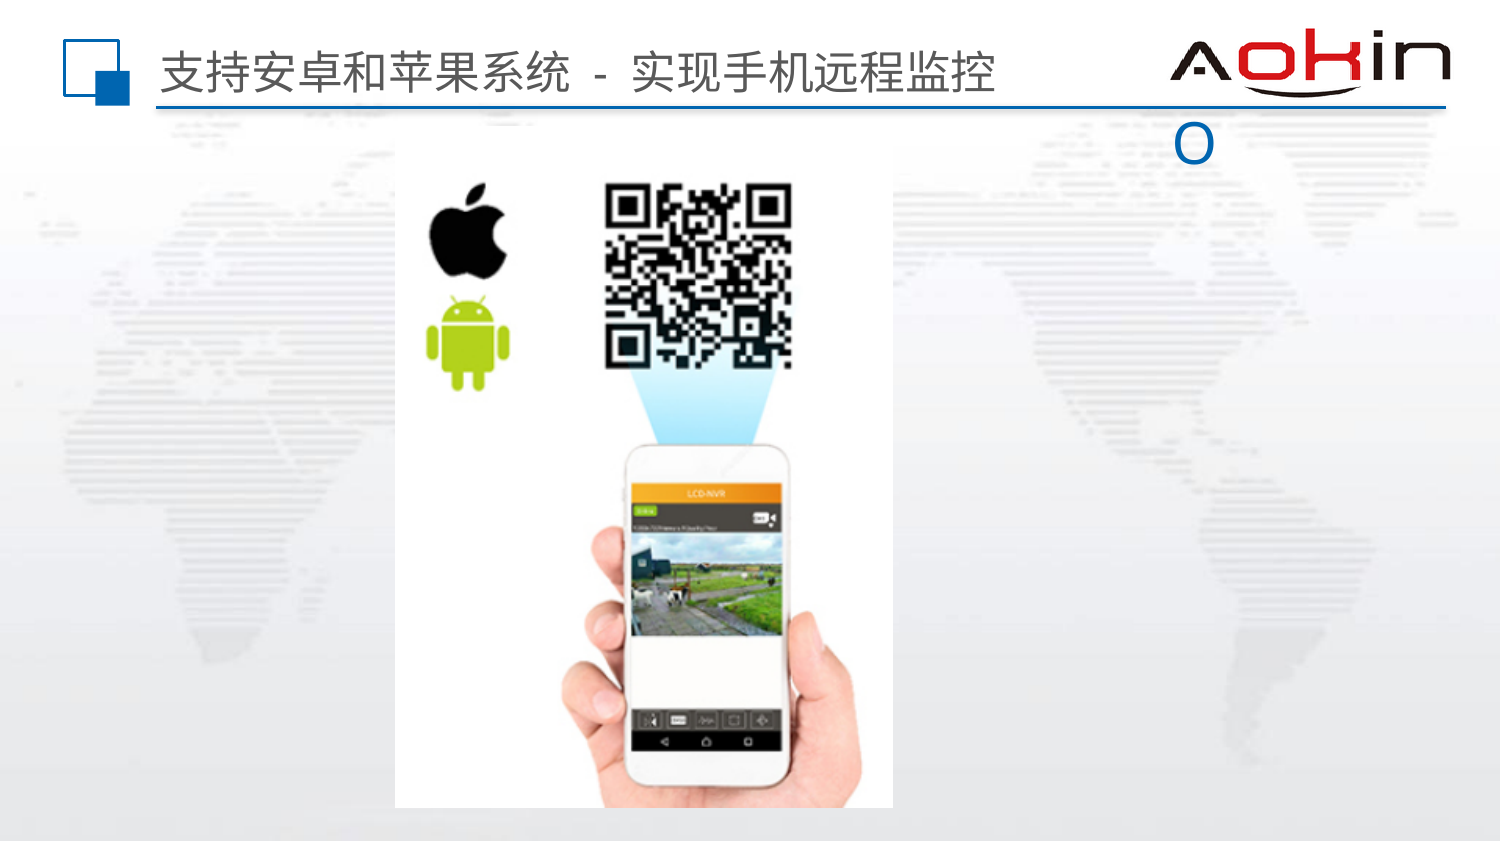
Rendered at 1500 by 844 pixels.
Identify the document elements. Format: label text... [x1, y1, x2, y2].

title 支持安卓和苹果系统 - 实现手机远程监控 [148, 43, 1117, 99]
picture [0, 0, 1500, 841]
